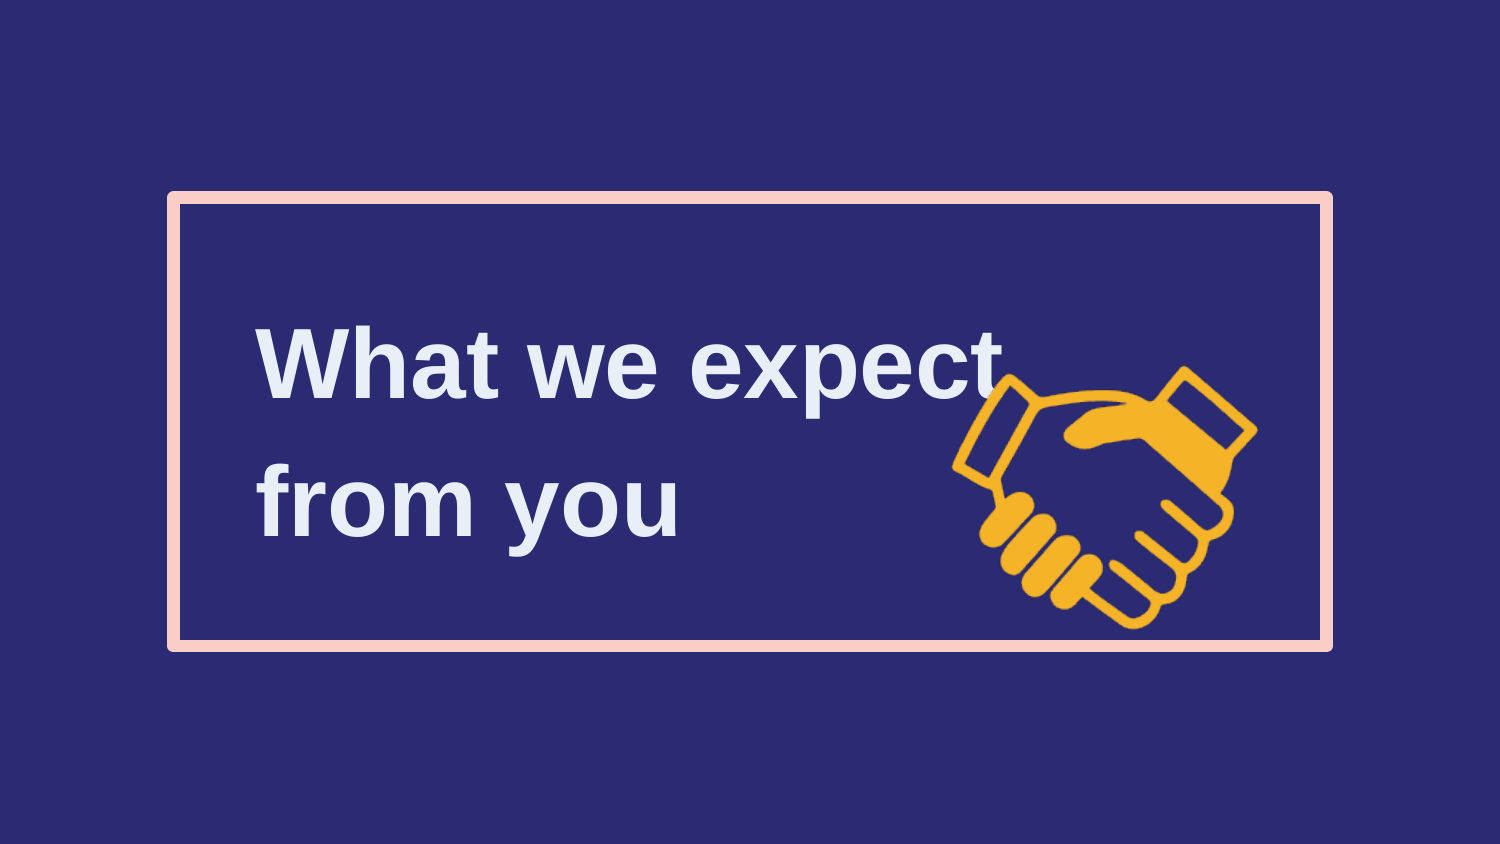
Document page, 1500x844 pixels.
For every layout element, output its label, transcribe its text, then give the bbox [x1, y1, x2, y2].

text_box [173, 197, 715, 647]
picture [720, 113, 1490, 844]
title What we expect from you [240, 265, 715, 647]
